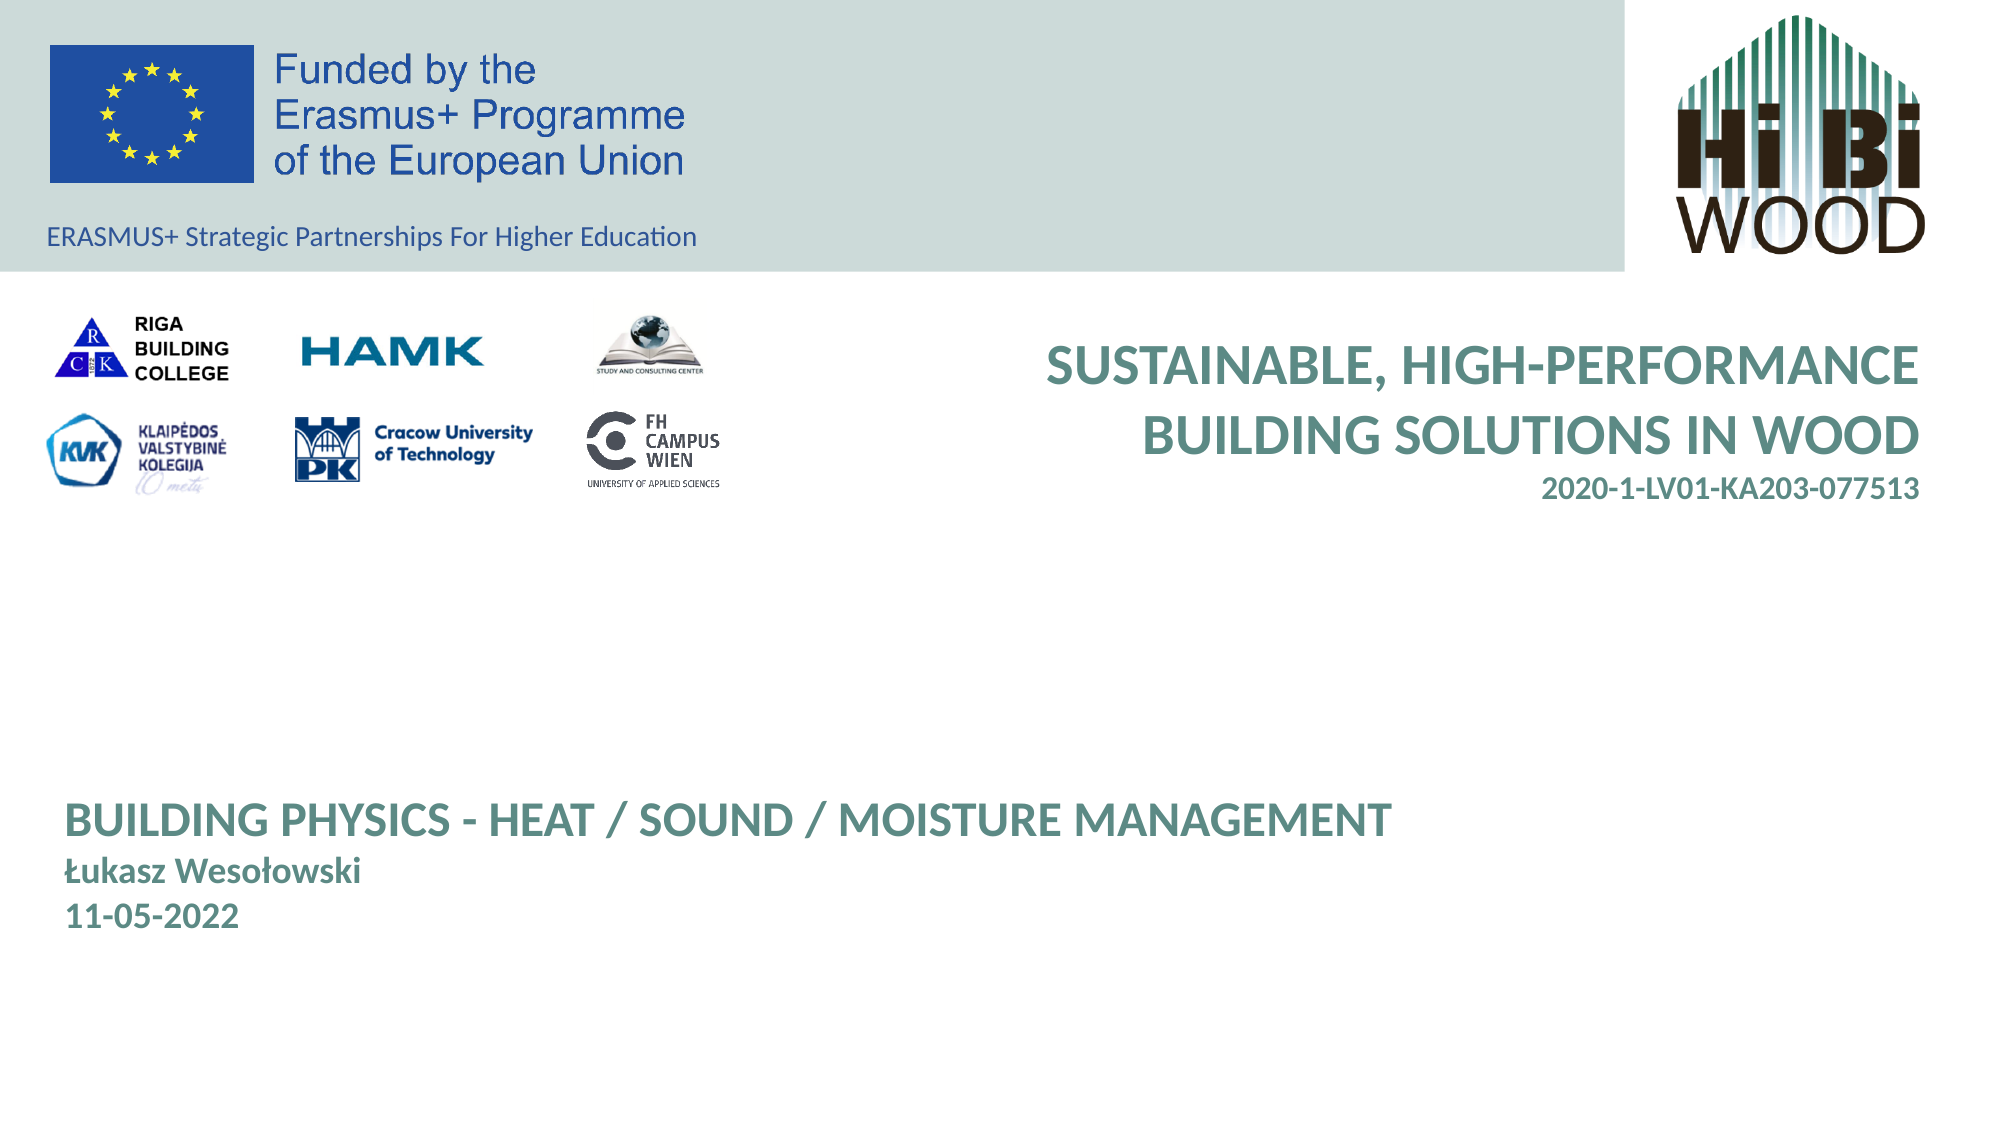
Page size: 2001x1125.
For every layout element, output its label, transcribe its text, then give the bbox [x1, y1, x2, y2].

picture [593, 298, 707, 395]
picture [41, 406, 231, 503]
picture [1624, 0, 1972, 302]
picture [295, 417, 533, 482]
picture [291, 318, 493, 384]
picture [584, 409, 721, 489]
picture [50, 309, 232, 385]
text_box BUILDING PHYSICS - HEAT / SOUND / MOISTURE MANAGEMENT Łukasz Wesołowski 11-05-2022 [49, 778, 1464, 944]
picture [50, 45, 684, 183]
